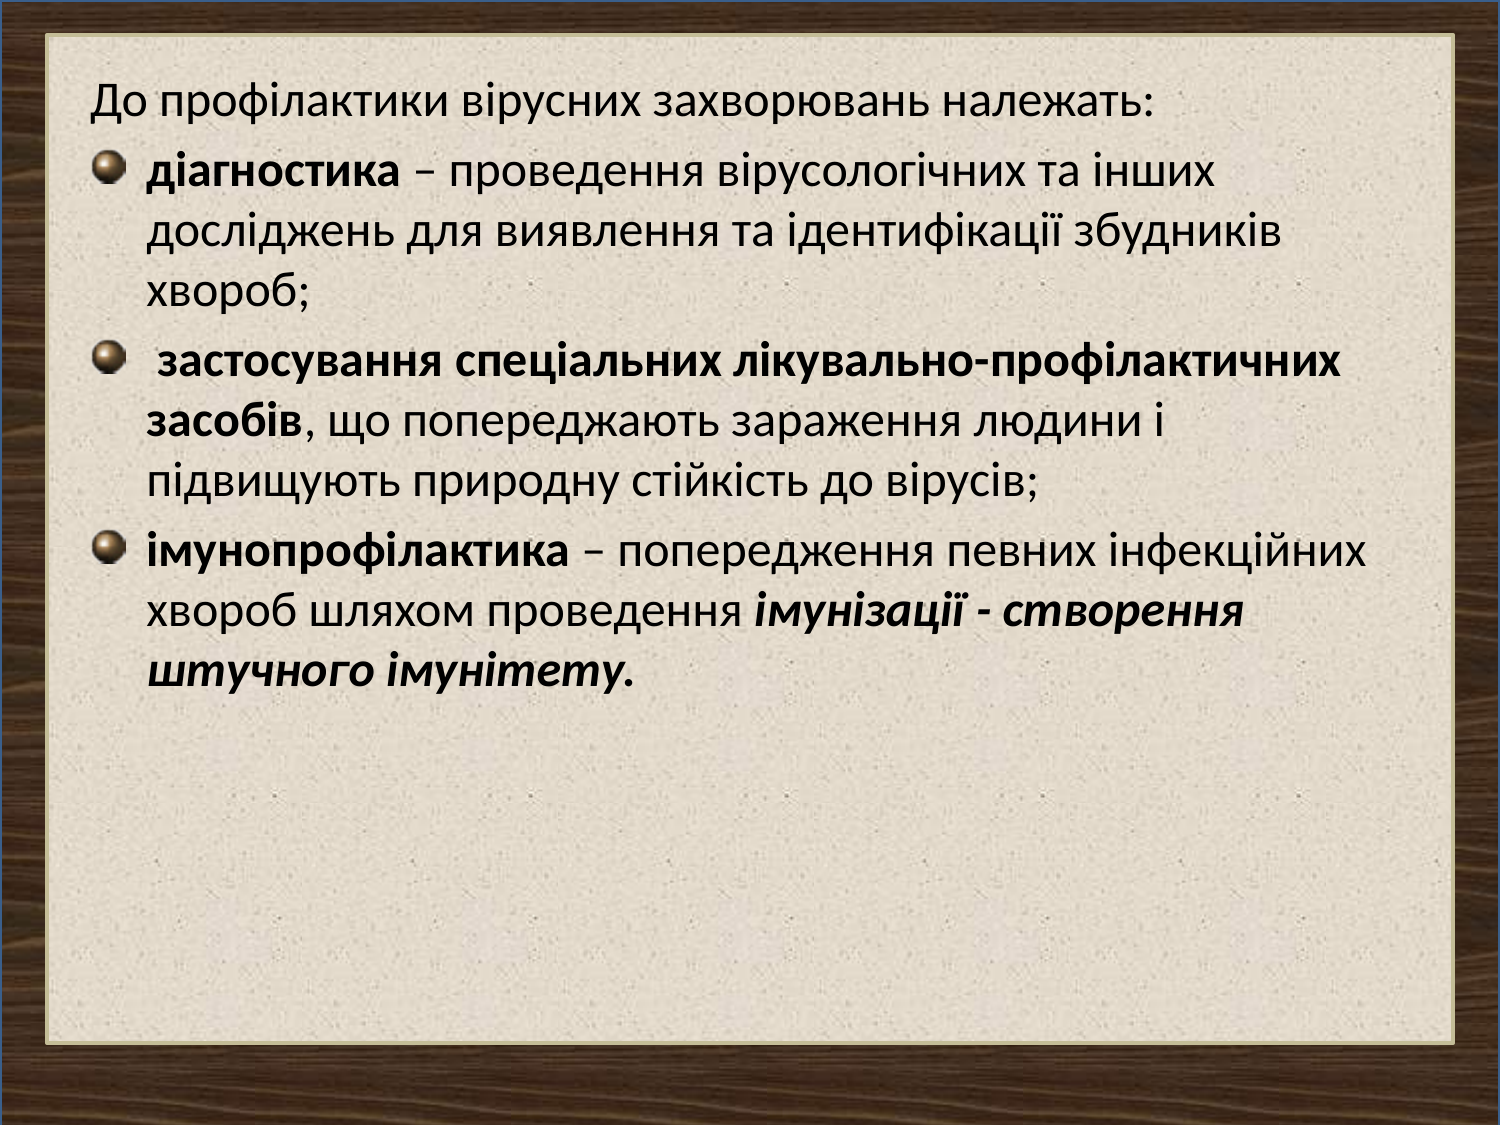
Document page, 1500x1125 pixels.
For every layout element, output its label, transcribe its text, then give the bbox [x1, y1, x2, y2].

list До профілактики вірусних захворювань належать: діагностика – проведення вірусологічних та інших досліджень для виявлення та ідентифікації збудників хвороб; застосування спеціальних лікувально-профілактичних засобів, що попереджають зараження людини і підвищують природну стійкість до вірусів; імунопрофілактика – попередження певних інфекційних хвороб шляхом проведення імунізації - створення штучного імунітету. [75, 58, 1425, 1005]
picture [90, 528, 126, 564]
text_box [45, 33, 1455, 1045]
picture [90, 338, 126, 374]
text_box [0, 0, 1500, 1125]
picture [90, 148, 126, 184]
